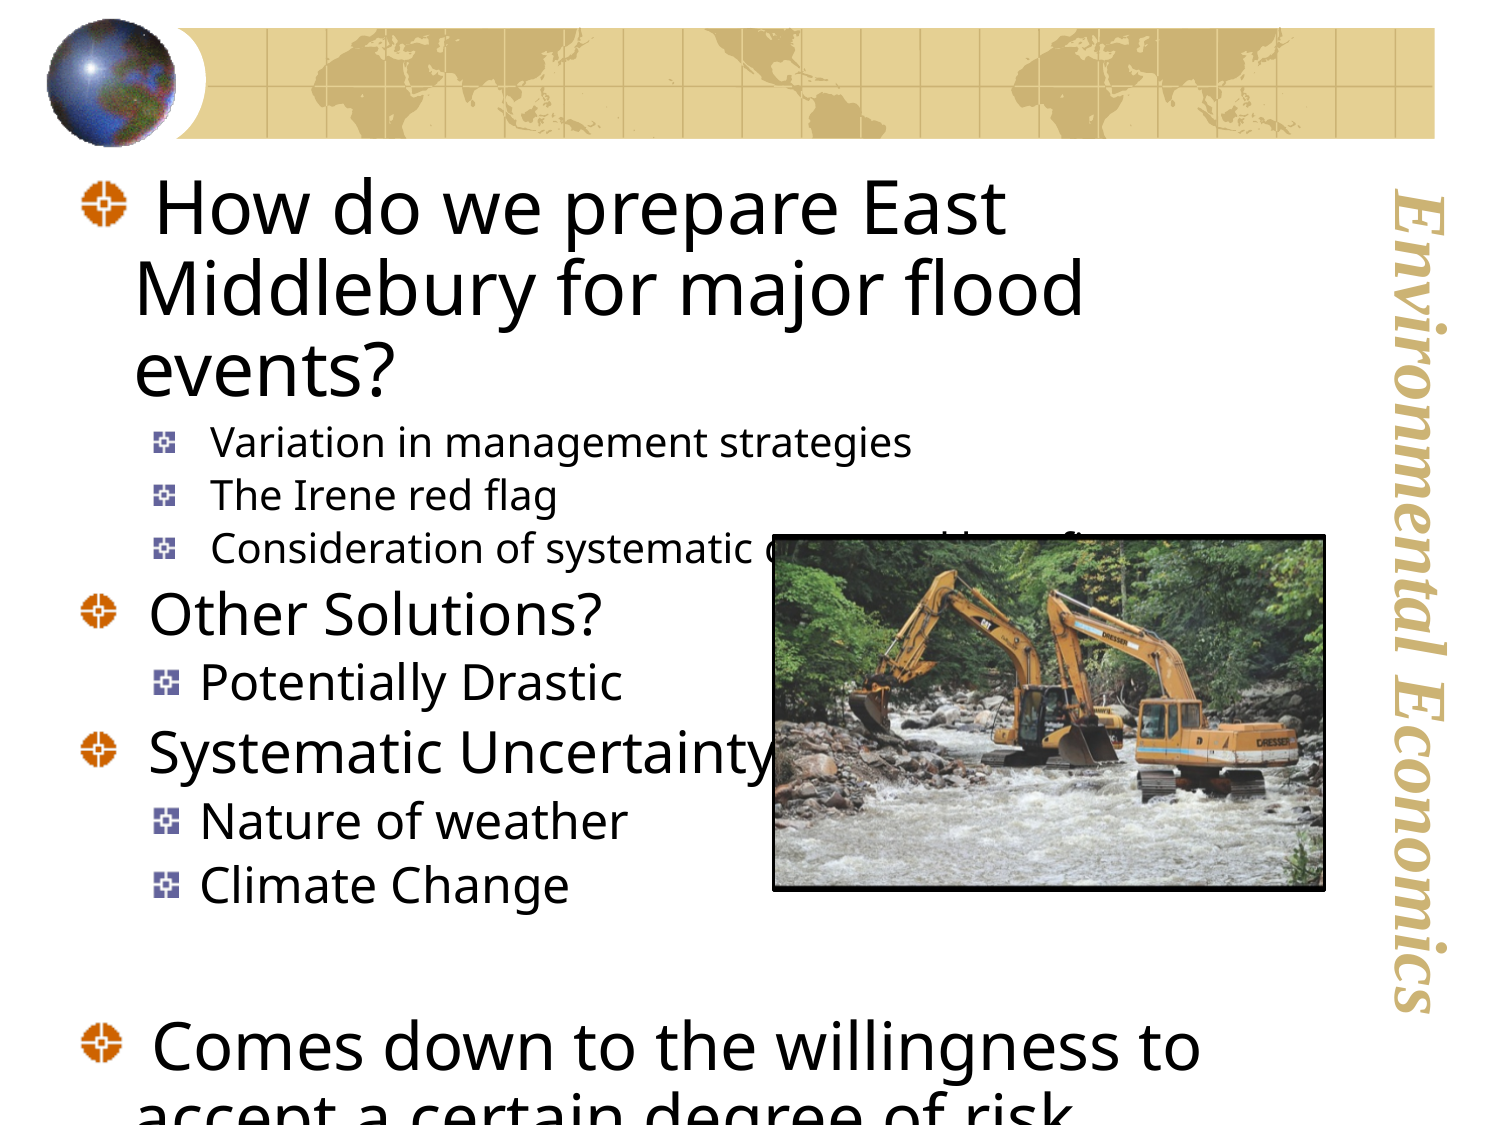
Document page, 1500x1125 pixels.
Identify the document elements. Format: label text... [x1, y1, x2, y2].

picture [152, 483, 175, 506]
picture [774, 537, 1324, 889]
picture [77, 179, 130, 233]
picture [77, 1021, 125, 1068]
picture [152, 536, 175, 559]
picture [152, 668, 179, 695]
picture [152, 430, 175, 453]
picture [152, 870, 179, 898]
picture [42, 14, 190, 151]
picture [152, 806, 179, 834]
picture [77, 592, 119, 633]
list How do we prepare East Middlebury for major flood events? Variation in management strategies The Irene red flag Consideration of systematic costs and benefits Other Solutions? Potentially Drastic Systematic Uncertainty Nature of weather Climate Change Comes down to the willingness to accept a certain degree of risk… [62, 162, 1350, 1063]
picture [77, 730, 119, 772]
